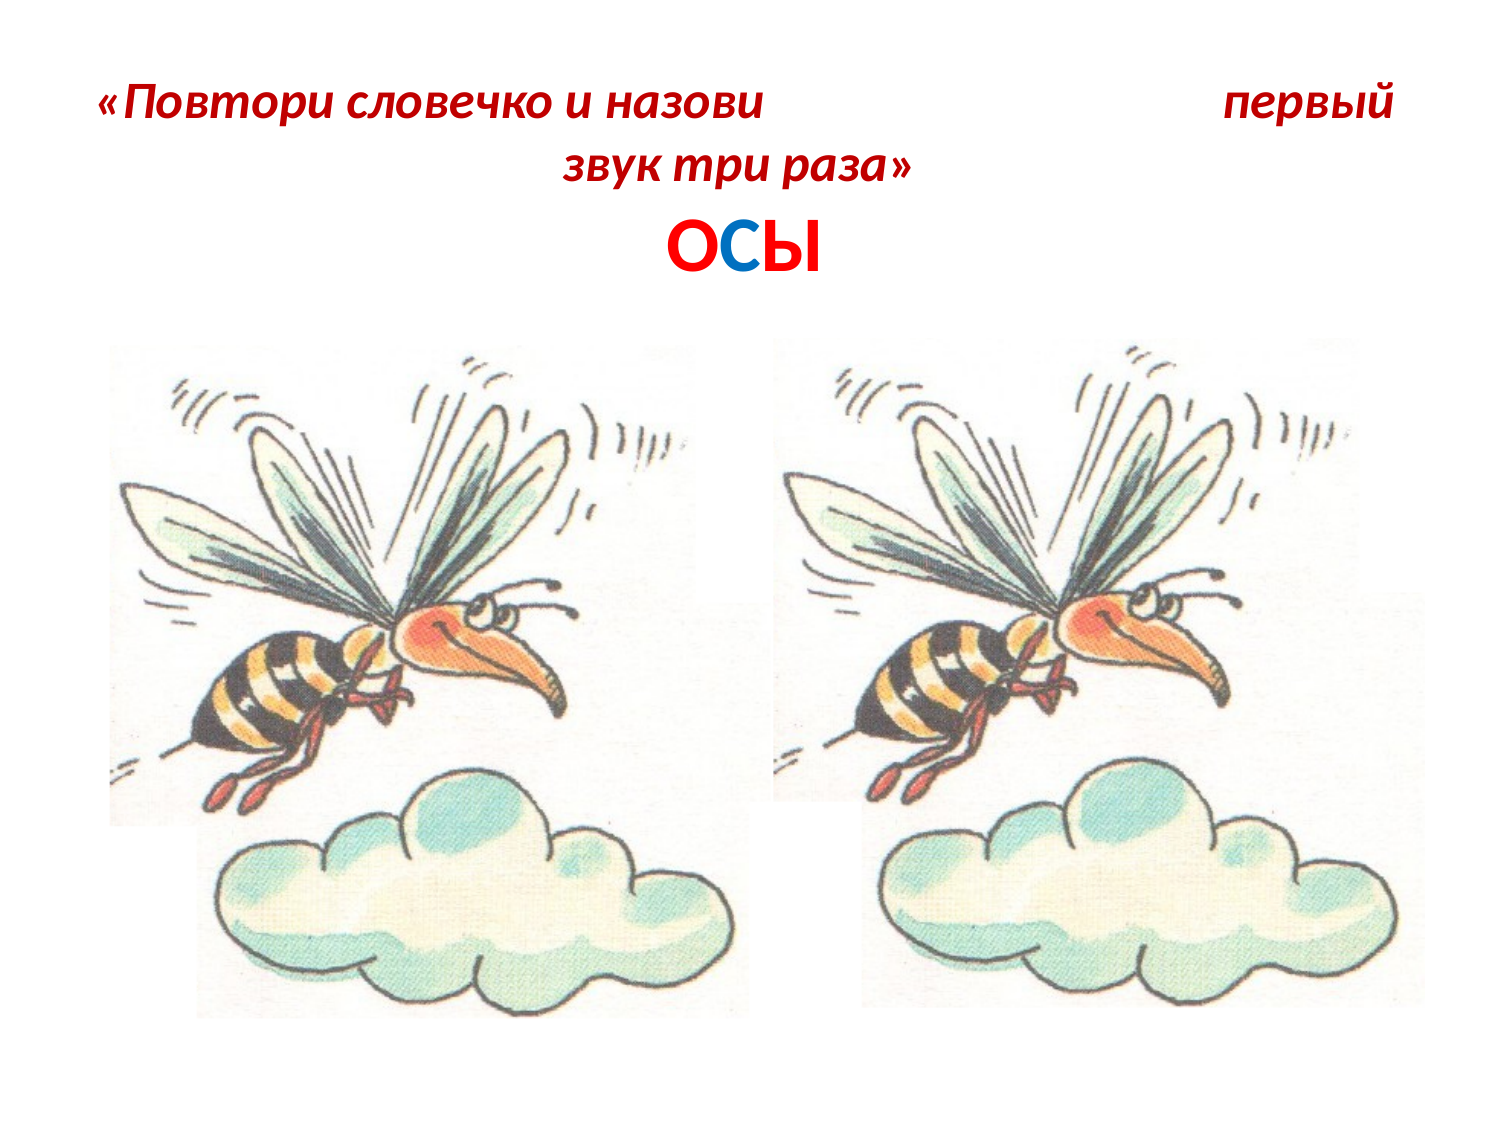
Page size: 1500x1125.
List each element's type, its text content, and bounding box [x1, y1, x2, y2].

title «Повтори словечко и назови первый звук три раза» ОСЫ [70, 58, 1421, 295]
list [74, 337, 1426, 1044]
